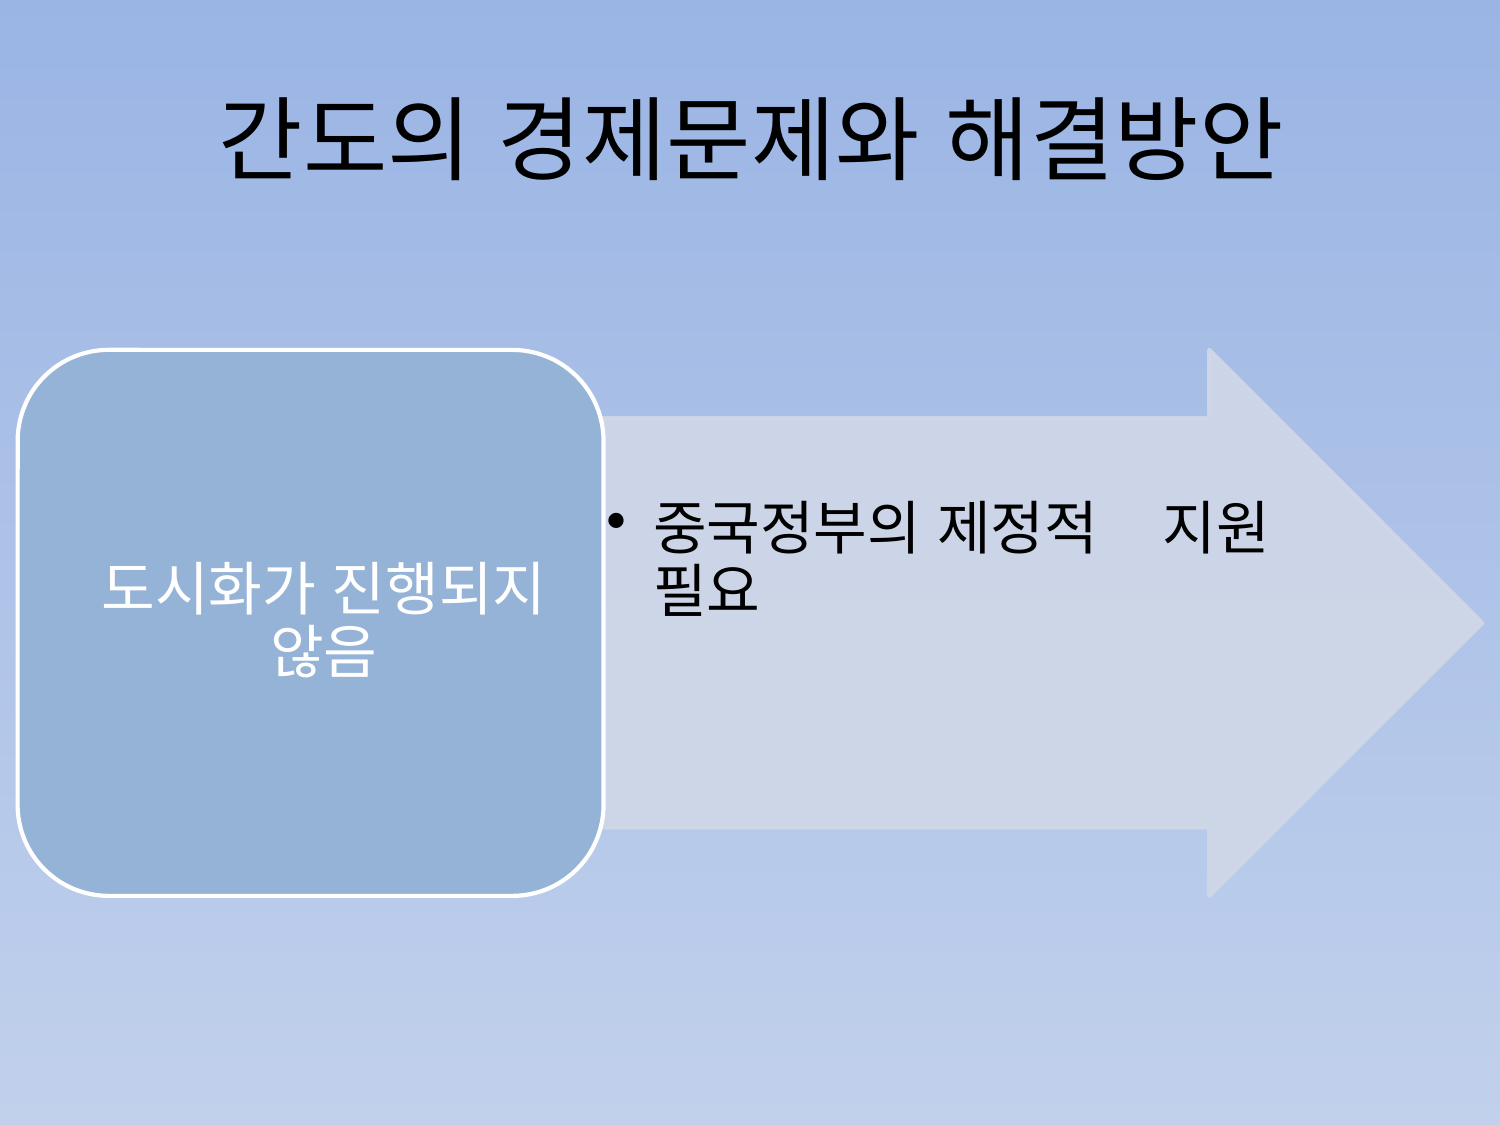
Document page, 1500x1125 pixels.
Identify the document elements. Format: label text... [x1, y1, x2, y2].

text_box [17, 349, 1483, 897]
title 간도의 경제문제와 해결방안 [76, 42, 1427, 231]
